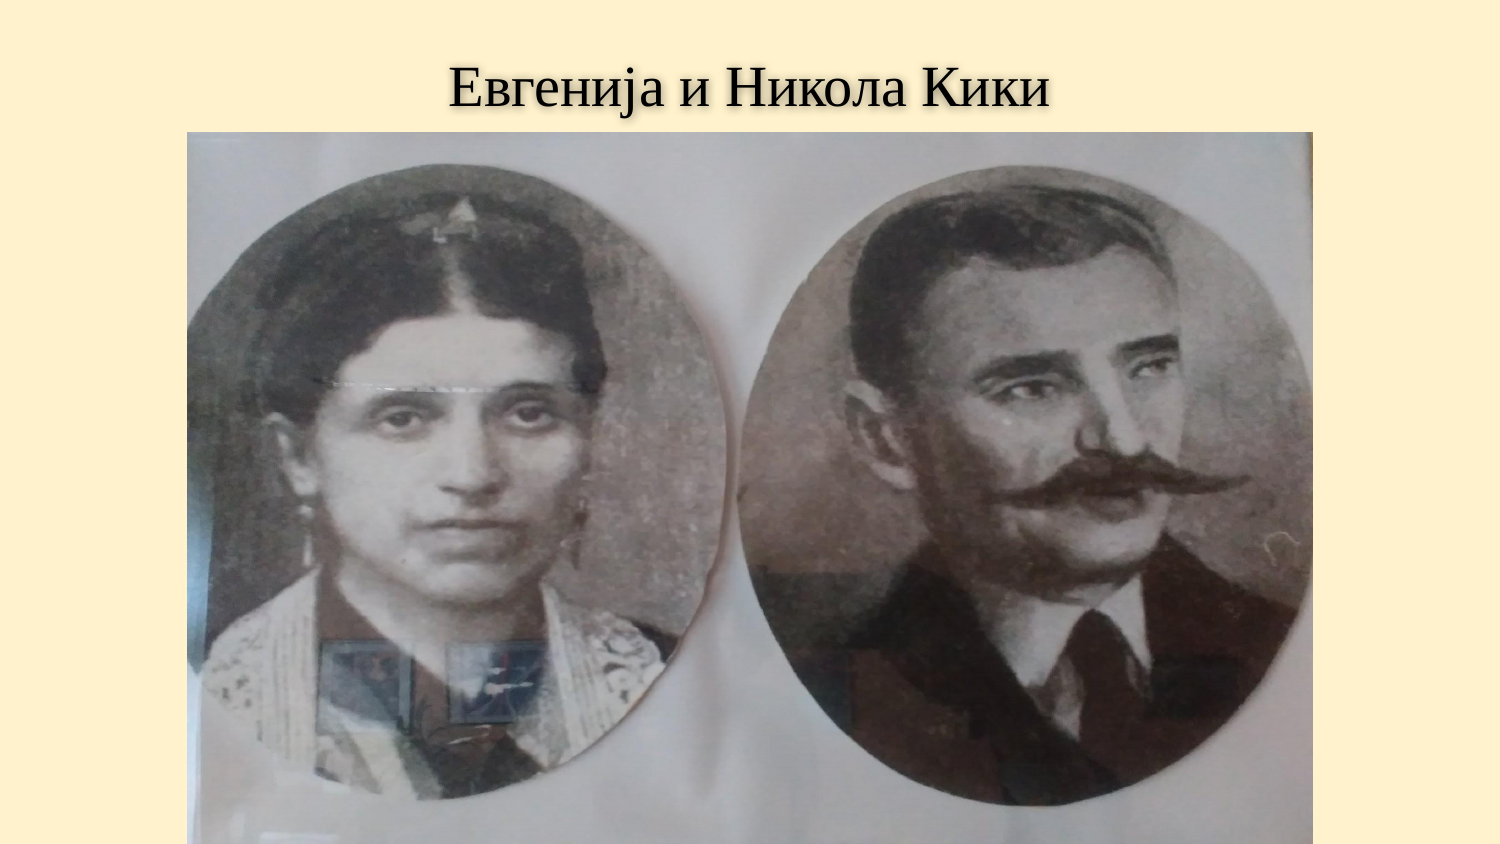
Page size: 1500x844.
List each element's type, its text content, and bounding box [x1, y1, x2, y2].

title Евгенија и Никола Кики [51, 33, 1449, 133]
picture [187, 132, 1313, 844]
